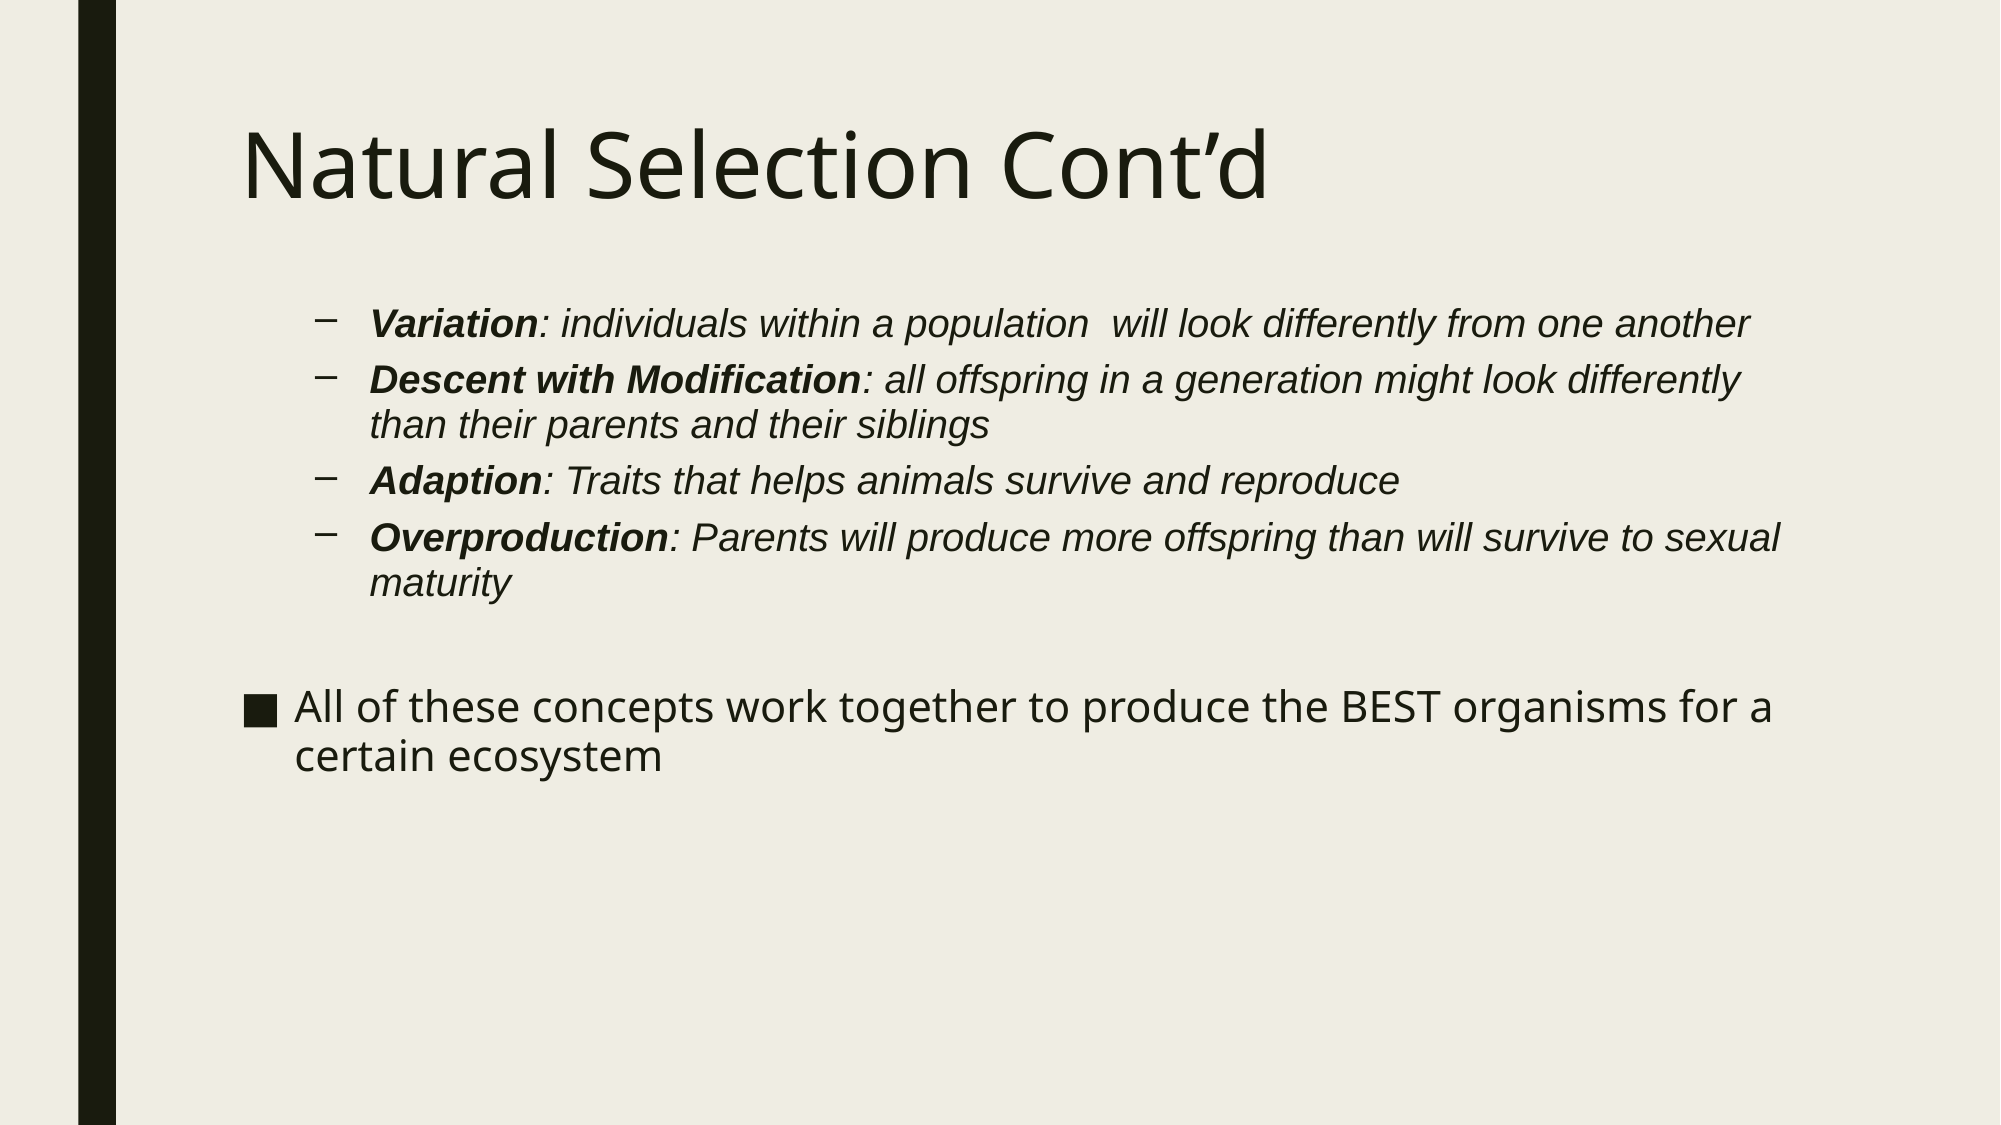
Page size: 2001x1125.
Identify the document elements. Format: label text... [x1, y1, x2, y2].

list Variation: individuals within a population will look differently from one another Descent with Modification: all offspring in a generation might look differently than their parents and their siblings Adaption: Traits that helps animals survive and reproduce Overproduction: Parents will produce more offspring than will survive to sexual maturity All of these concepts work together to produce the BEST organisms for a certain ecosystem [225, 234, 1800, 822]
title Natural Selection Cont’d [225, 112, 1800, 234]
